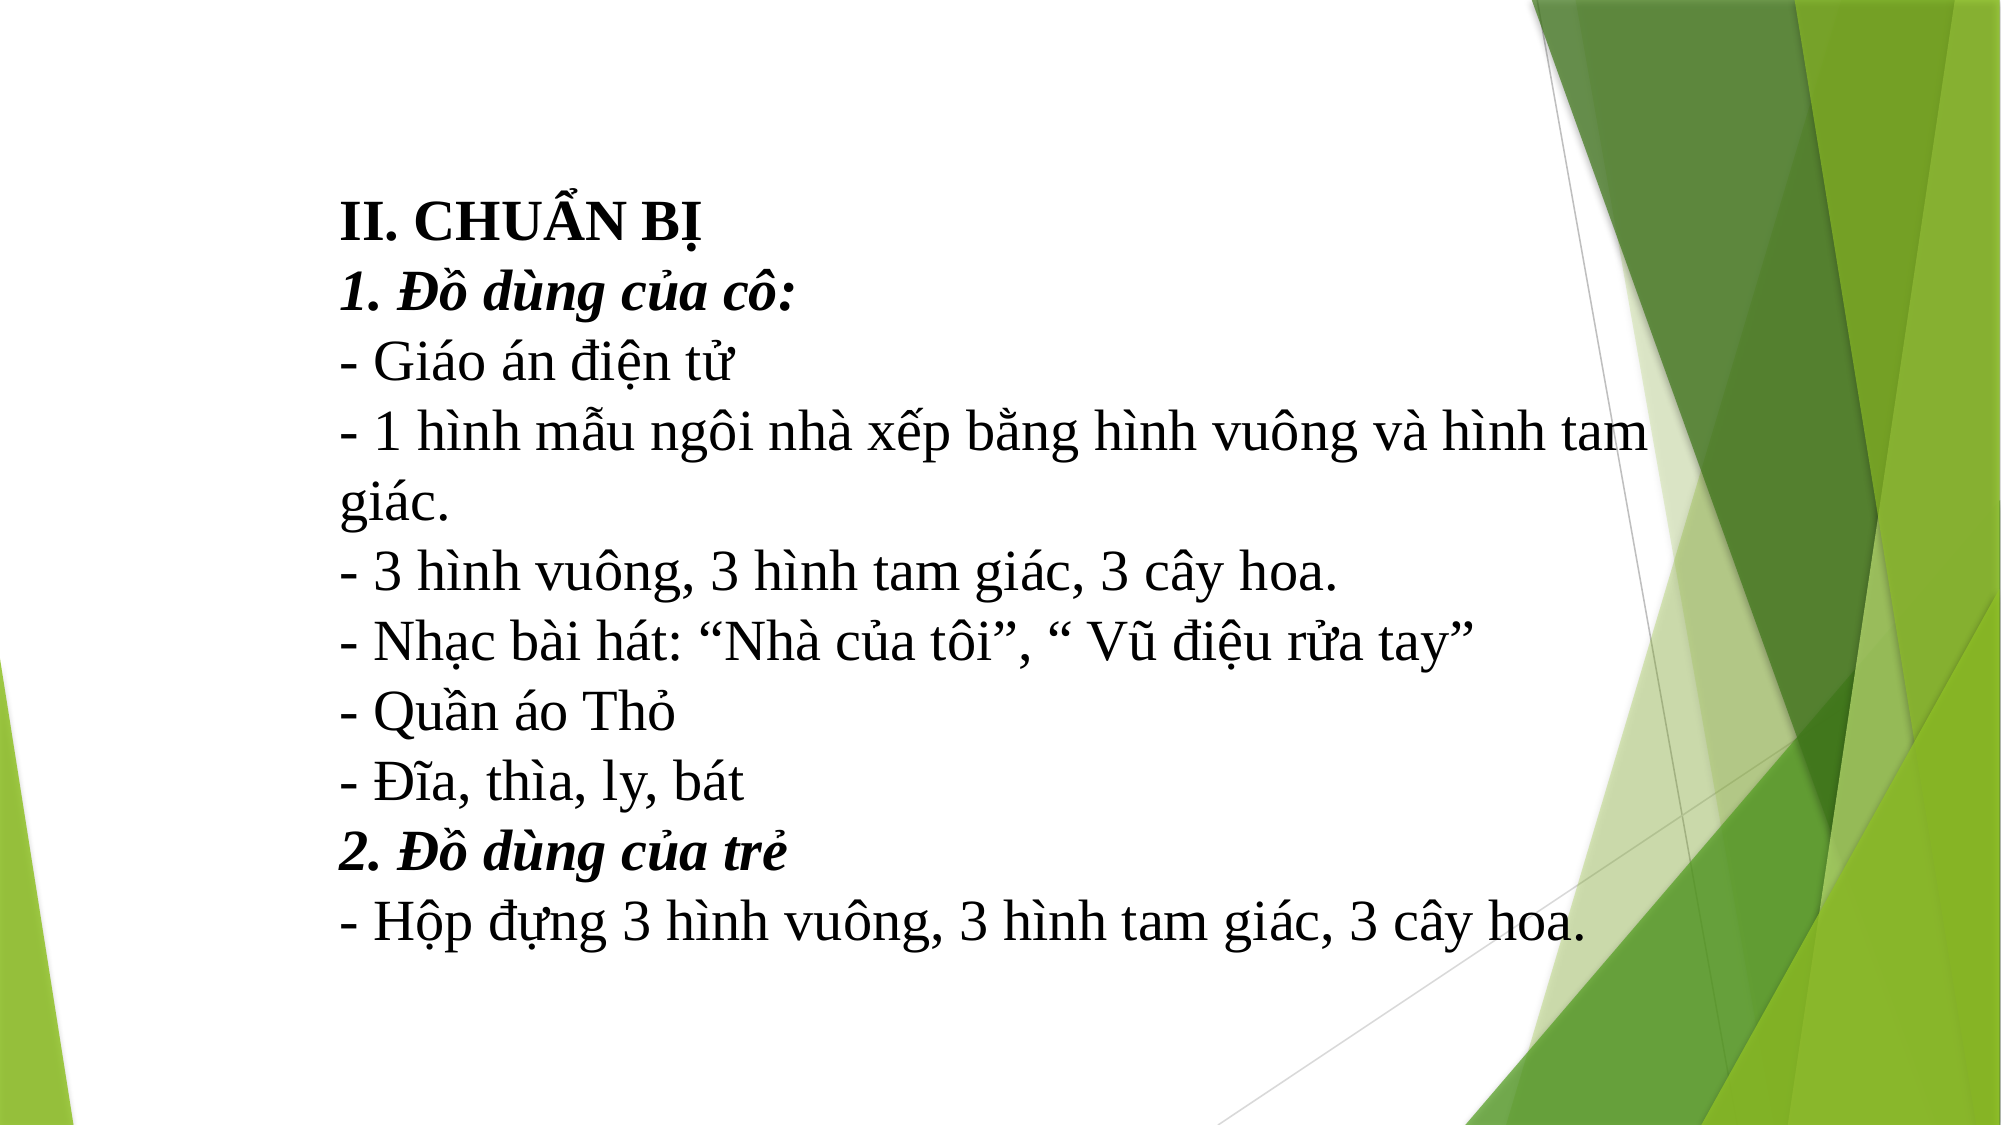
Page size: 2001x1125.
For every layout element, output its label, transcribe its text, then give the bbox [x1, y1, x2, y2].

text_box II. CHUẨN BỊ 1. Đồ dùng của cô: - Giáo án điện tử - 1 hình mẫu ngôi nhà xếp bằng hình vuông và hình tam giác. - 3 hình vuông, 3 hình tam giác, 3 cây hoa. - Nhạc bài hát: “Nhà của tôi”, “ Vũ điệu rửa tay” - Quần áo Thỏ - Đĩa, thìa, ly, bát 2. Đồ dùng của trẻ - Hộp đựng 3 hình vuông, 3 hình tam giác, 3 cây hoa. [324, 174, 1675, 960]
